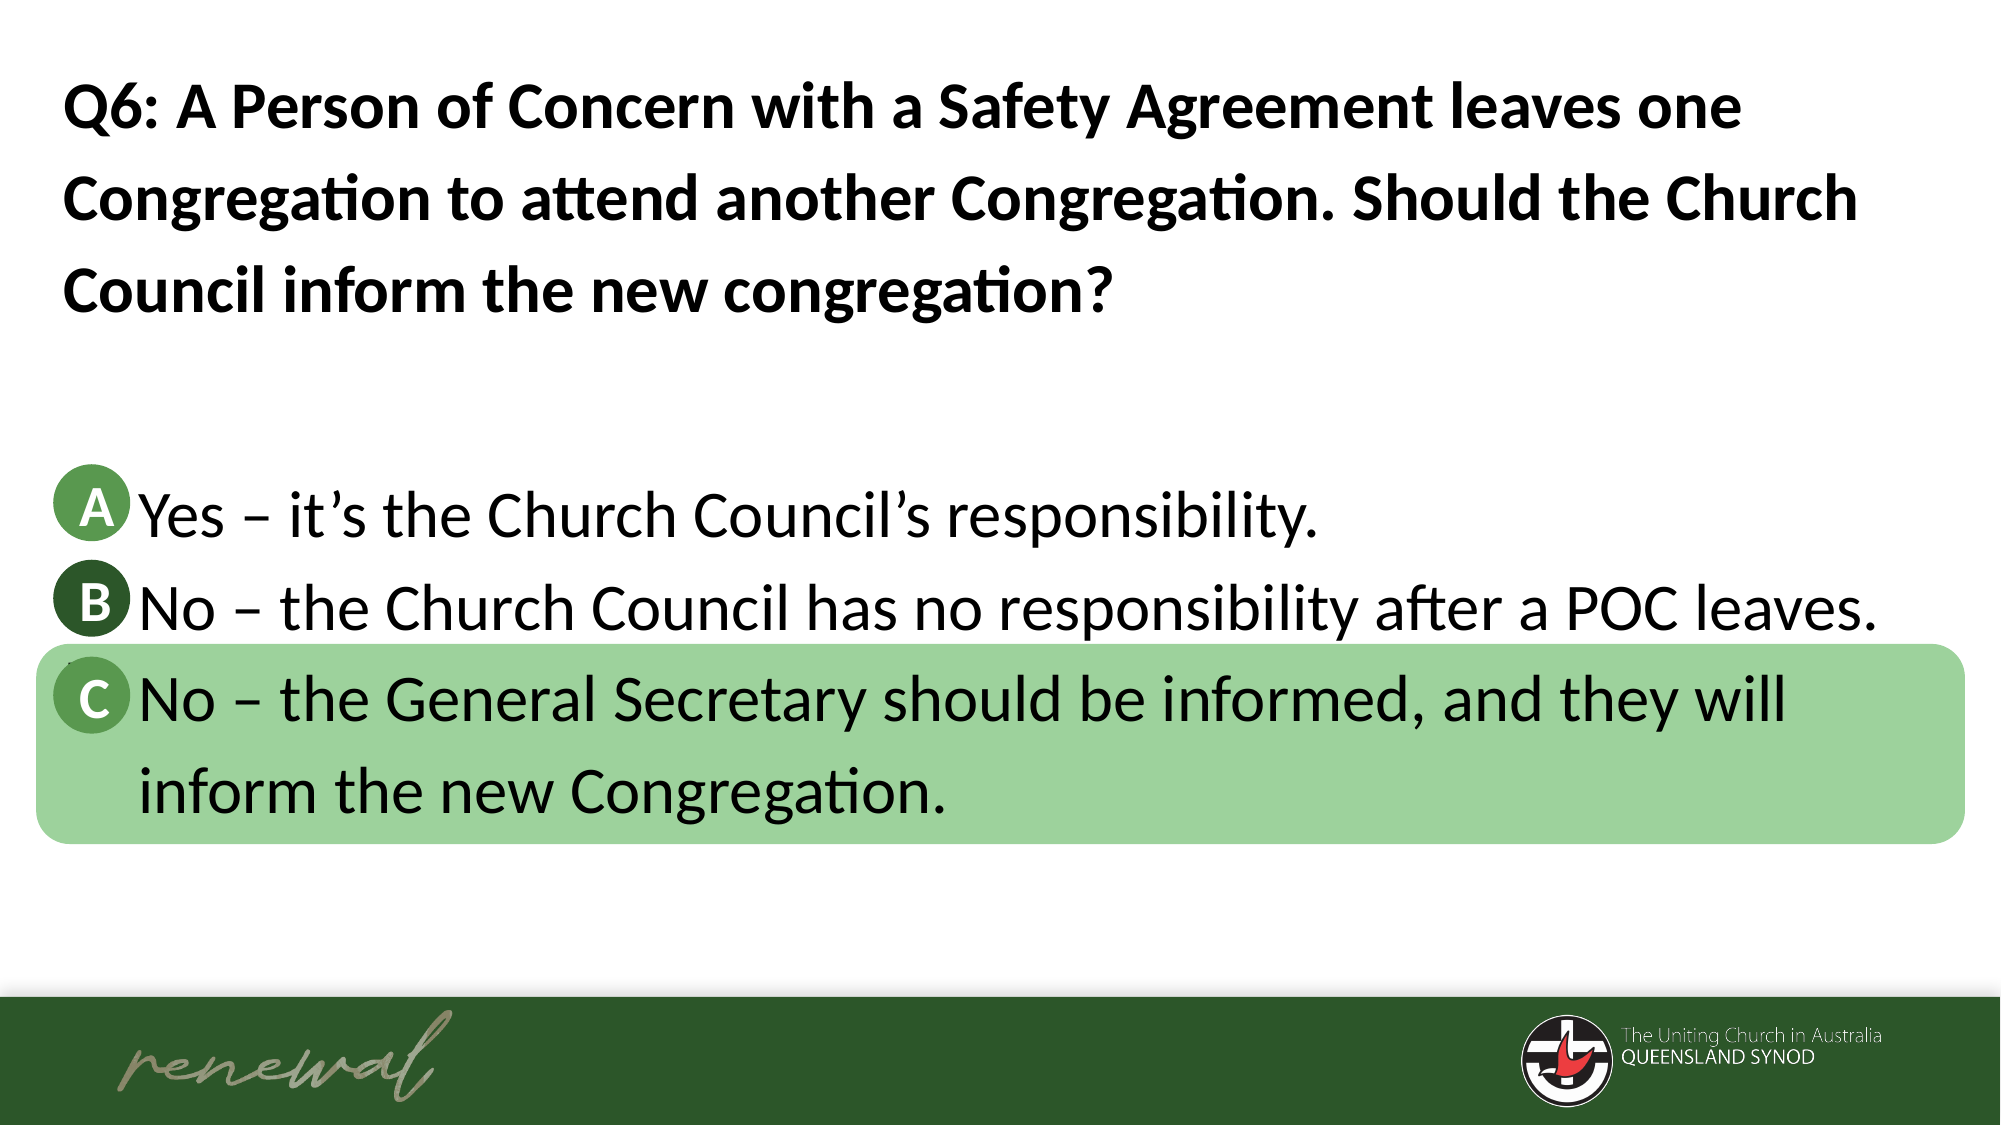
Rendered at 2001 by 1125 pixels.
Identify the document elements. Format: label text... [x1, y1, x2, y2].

text_box B [52, 558, 132, 638]
picture [1518, 1059, 1884, 1111]
text_box Q6: A Person of Concern with a Safety Agreement leaves one Congregation to attend another Congregation. Should the Church Council inform the new congregation? Yes – it’s the Church Council’s responsibility. No – the Church Council has no responsibility after a POC leaves. No – the General Secretary should be informed, and they will inform the new Congregation. [48, 42, 1952, 1059]
text_box A [52, 463, 132, 543]
text_box [35, 650, 48, 838]
text_box [1952, 649, 1966, 839]
text_box C [52, 655, 132, 735]
